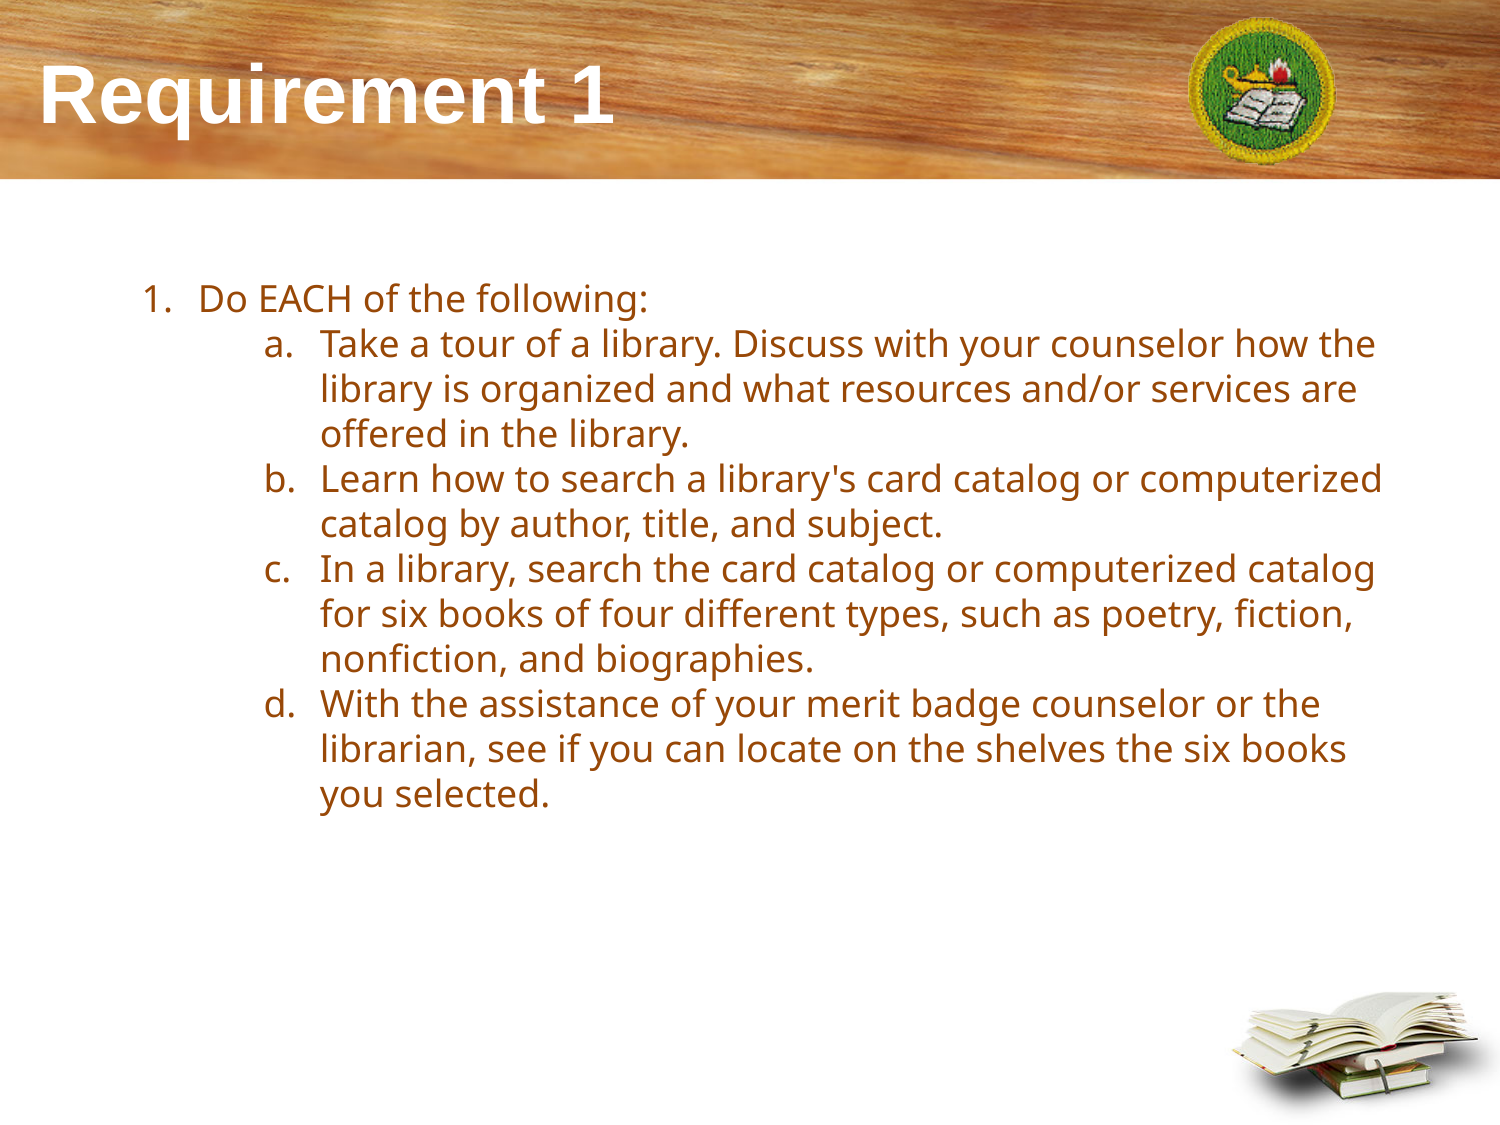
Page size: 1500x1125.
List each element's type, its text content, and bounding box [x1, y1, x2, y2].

picture [1186, 13, 1338, 168]
title Requirement 1 [0, 2, 1500, 179]
picture [0, 179, 1500, 1125]
list Do EACH of the following: Take a tour of a library. Discuss with your counselor how the library is organized and what resources and/or services are offered in the library. Learn how to search a library's card catalog or computerized catalog by author, title, and subject. In a library, search the card catalog or computerized catalog for six books of four different types, such as poetry, fiction, nonfiction, and biographies. With the assistance of your merit badge counselor or the librarian, see if you can locate on the shelves the six books you selected. [76, 267, 1427, 965]
